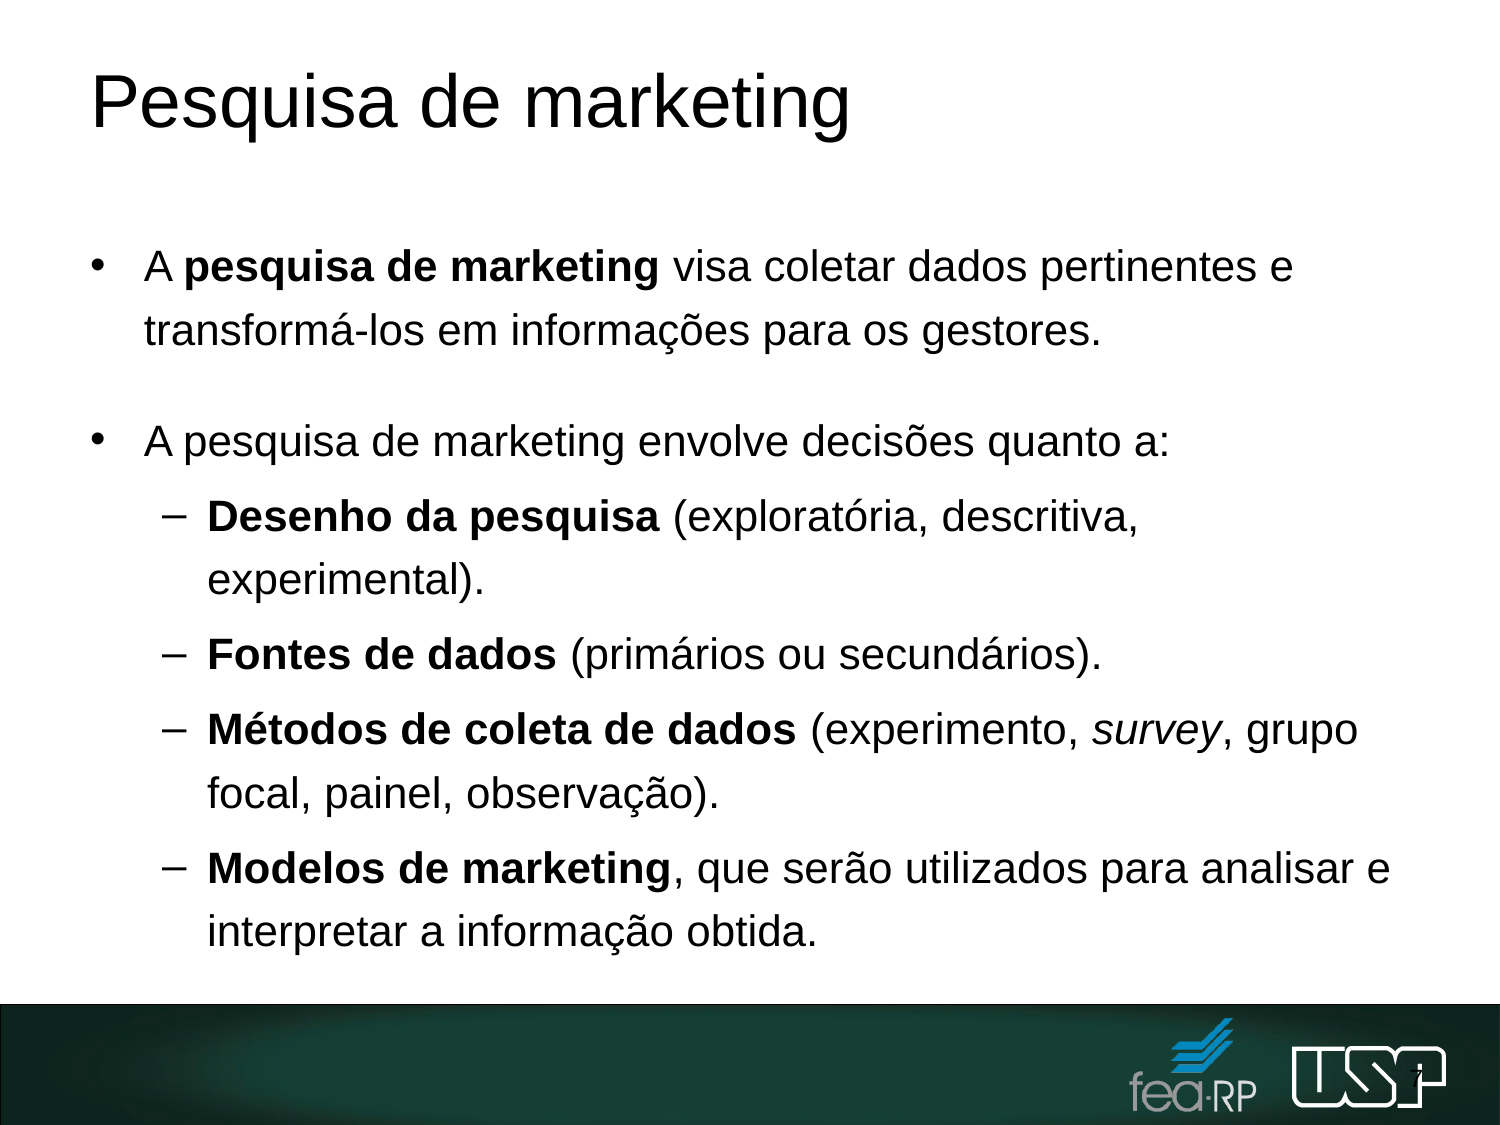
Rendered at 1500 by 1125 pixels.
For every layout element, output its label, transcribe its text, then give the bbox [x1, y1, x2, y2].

slide_number 7 [1394, 1054, 1500, 1124]
list A pesquisa de marketing visa coletar dados pertinentes e transformá-los em informações para os gestores. A pesquisa de marketing envolve decisões quanto a: Desenho da pesquisa (exploratória, descritiva, experimental). Fontes de dados (primários ou secundários). Métodos de coleta de dados (experimento, survey, grupo focal, painel, observação). Modelos de marketing, que serão utilizados para analisar e interpretar a informação obtida. [75, 219, 1425, 964]
picture [0, 1004, 1500, 1125]
title Pesquisa de marketing [75, 45, 1425, 197]
